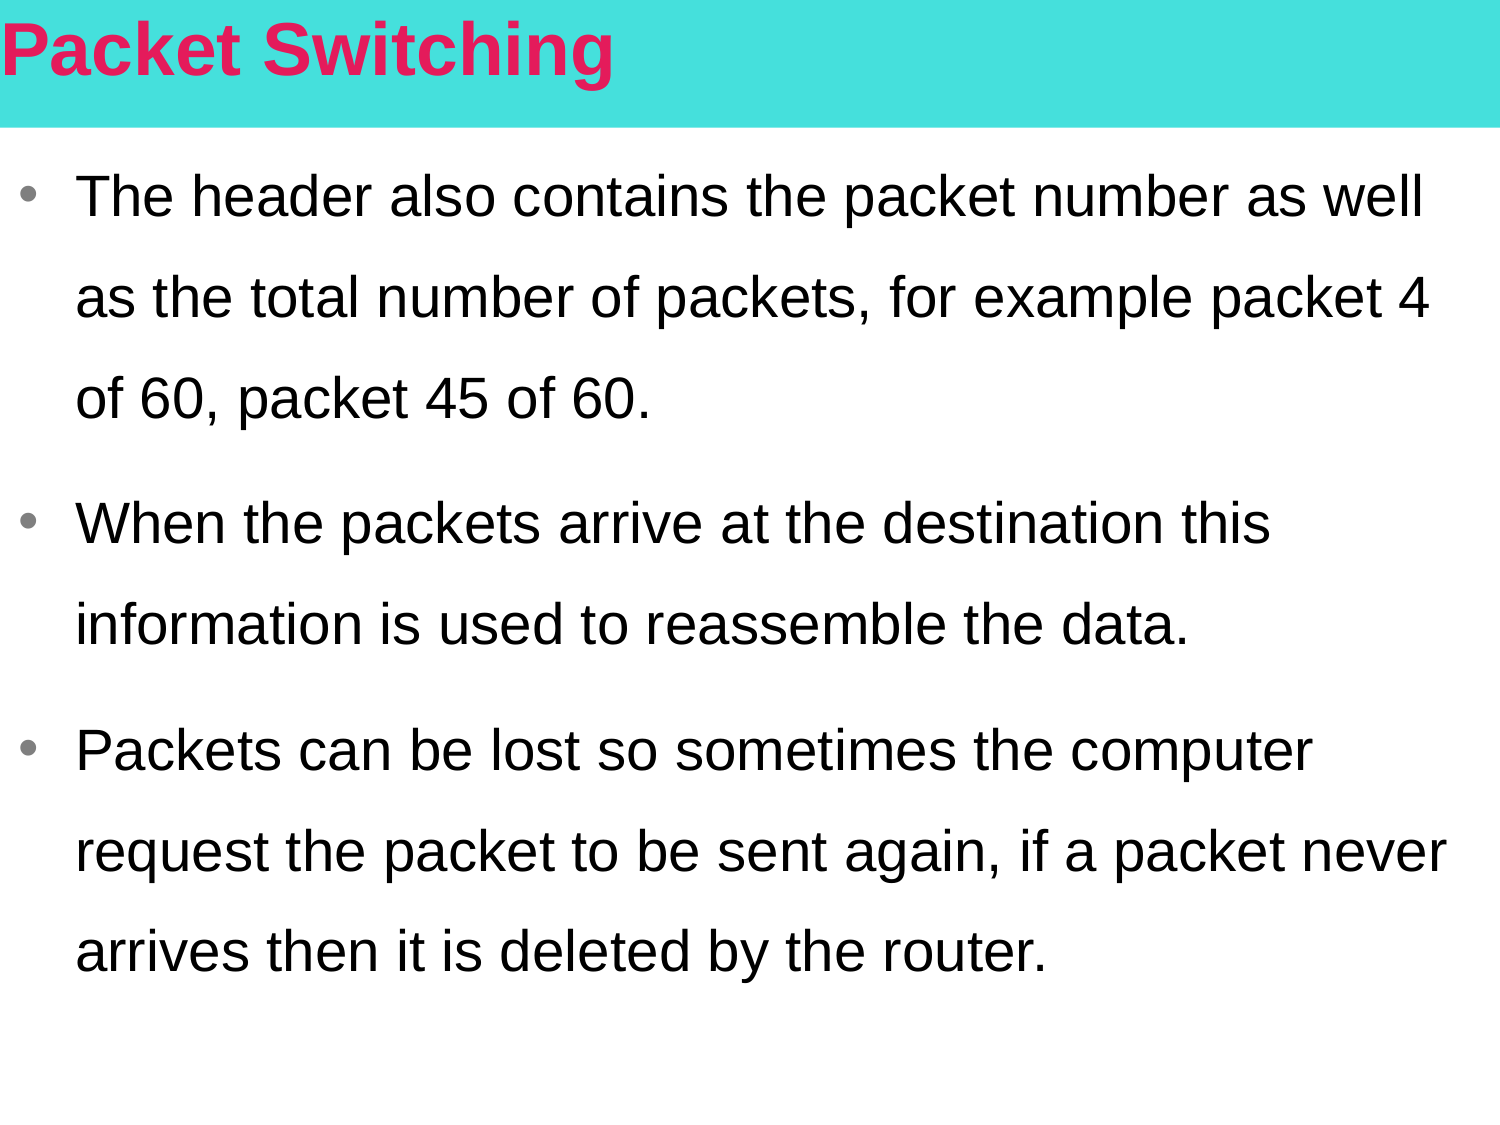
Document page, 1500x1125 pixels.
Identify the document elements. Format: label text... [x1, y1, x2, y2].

title Packet Switching [0, 0, 1500, 128]
list The header also contains the packet number as well as the total number of packets, for example packet 4 of 60, packet 45 of 60. When the packets arrive at the destination this information is used to reassemble the data. Packets can be lost so sometimes the computer request the packet to be sent again, if a packet never arrives then it is deleted by the router. [0, 127, 1478, 971]
